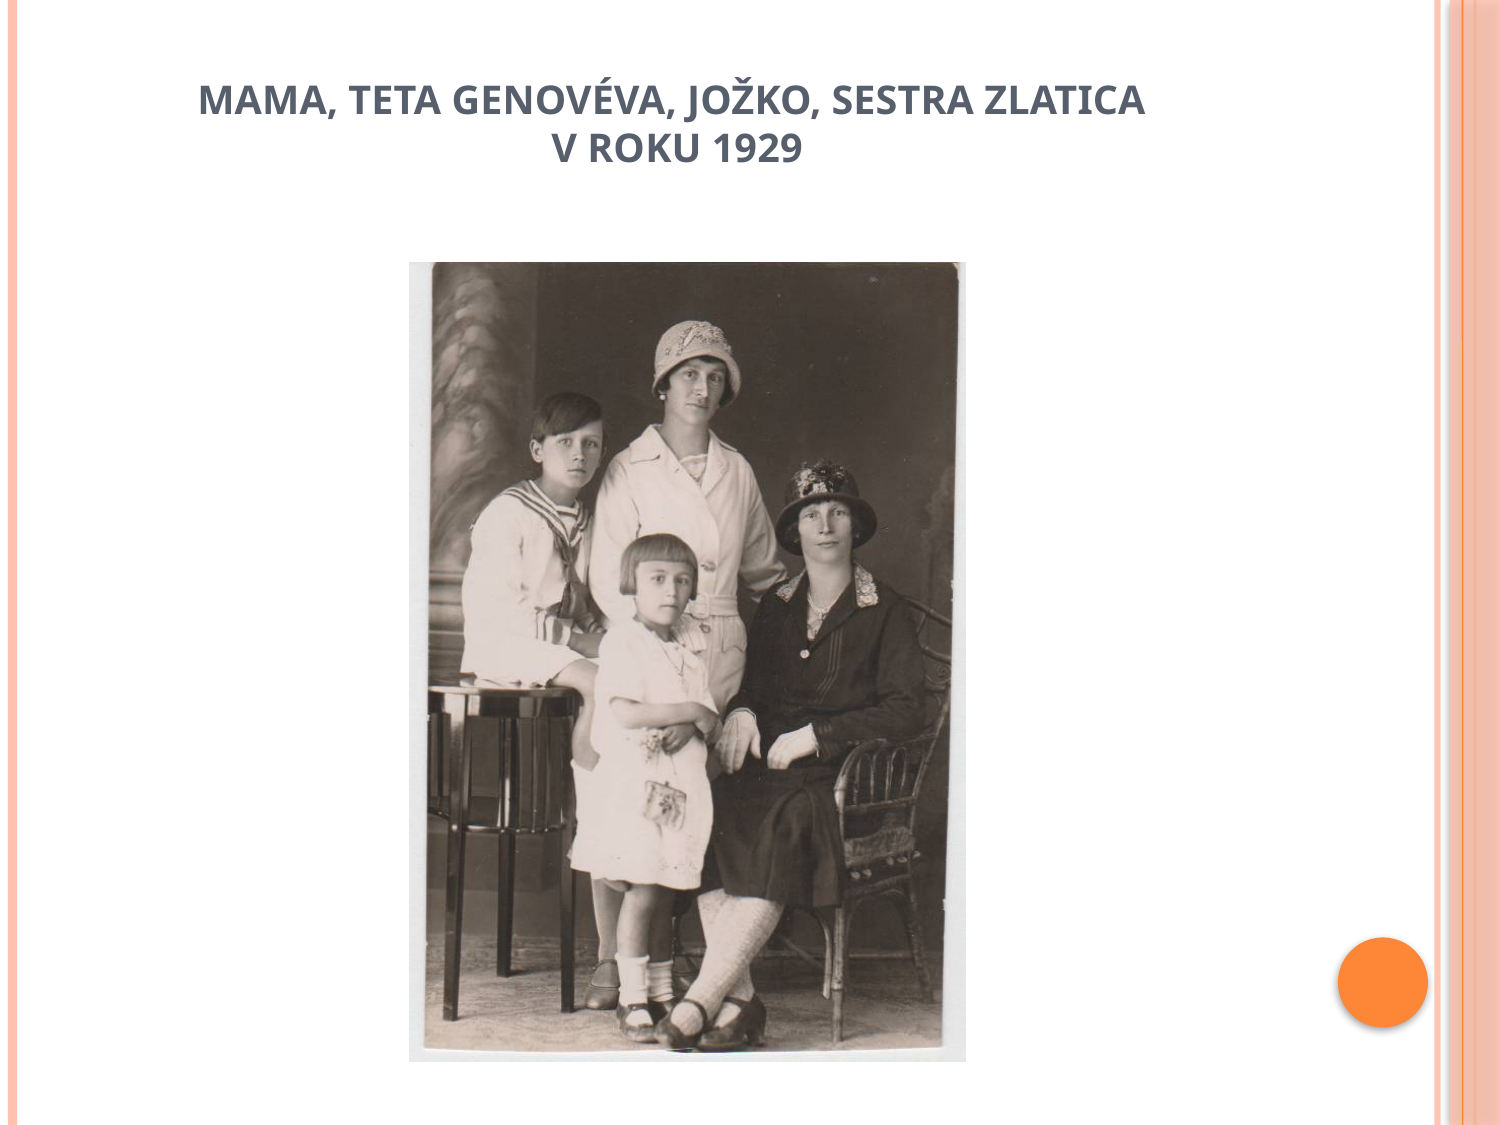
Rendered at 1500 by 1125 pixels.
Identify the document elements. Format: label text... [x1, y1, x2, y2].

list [408, 261, 967, 1063]
title mama, teta Genovéva, Jožko, sestra Zlatica v roku 1929 [64, 66, 1290, 254]
